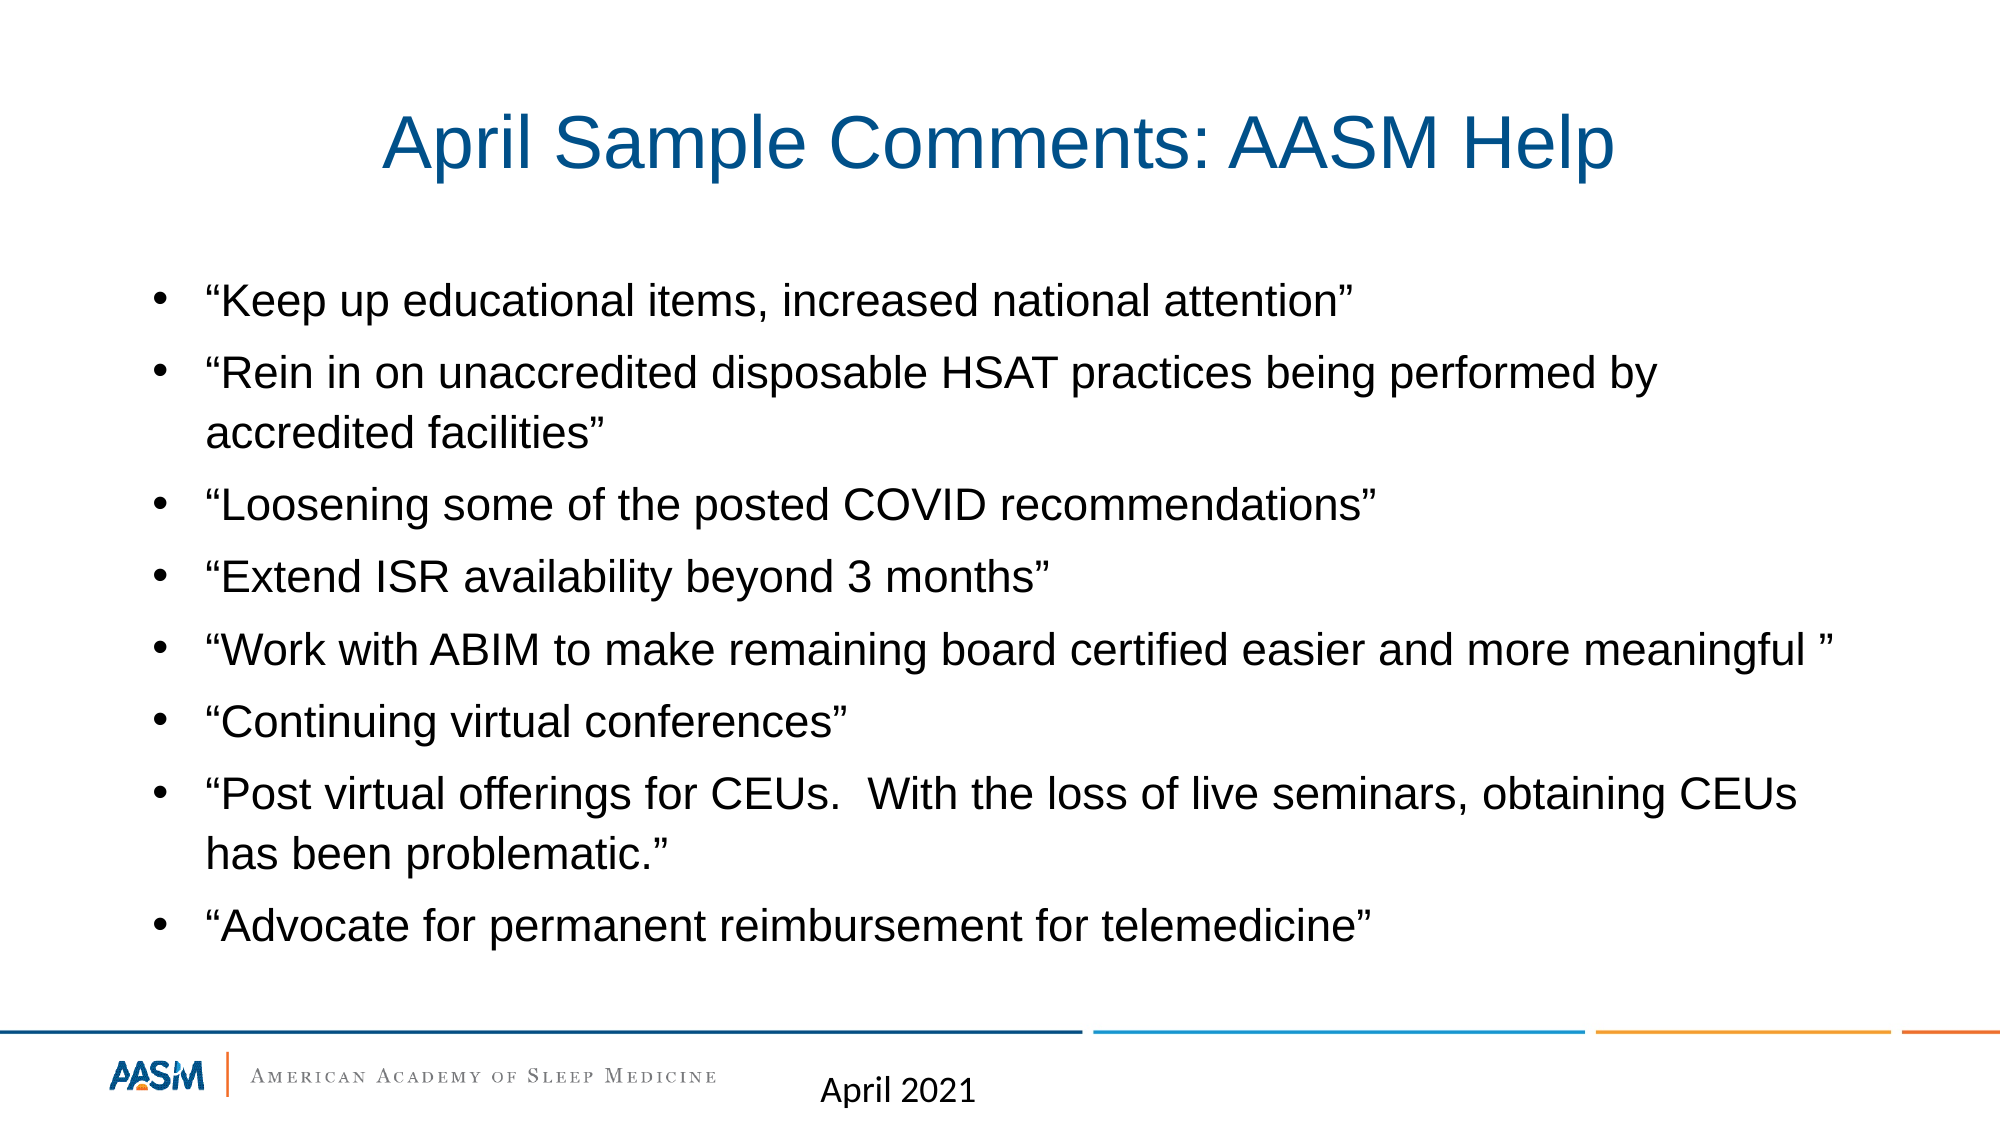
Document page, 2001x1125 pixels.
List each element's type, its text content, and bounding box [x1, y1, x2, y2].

footer April 2021 [805, 1057, 1439, 1118]
picture [0, 968, 2000, 1125]
list “Keep up educational items, increased national attention” “Rein in on unaccredited disposable HSAT practices being performed by accredited facilities” “Loosening some of the posted COVID recommendations” “Extend ISR availability beyond 3 months” “Work with ABIM to make remaining board certified easier and more meaningful ” “Continuing virtual conferences” “Post virtual offerings for CEUs. With the loss of live seminars, obtaining CEUs has been problematic.” “Advocate for permanent reimbursement for telemedicine” [137, 257, 1863, 1024]
title April Sample Comments: AASM Help [99, 45, 1900, 233]
